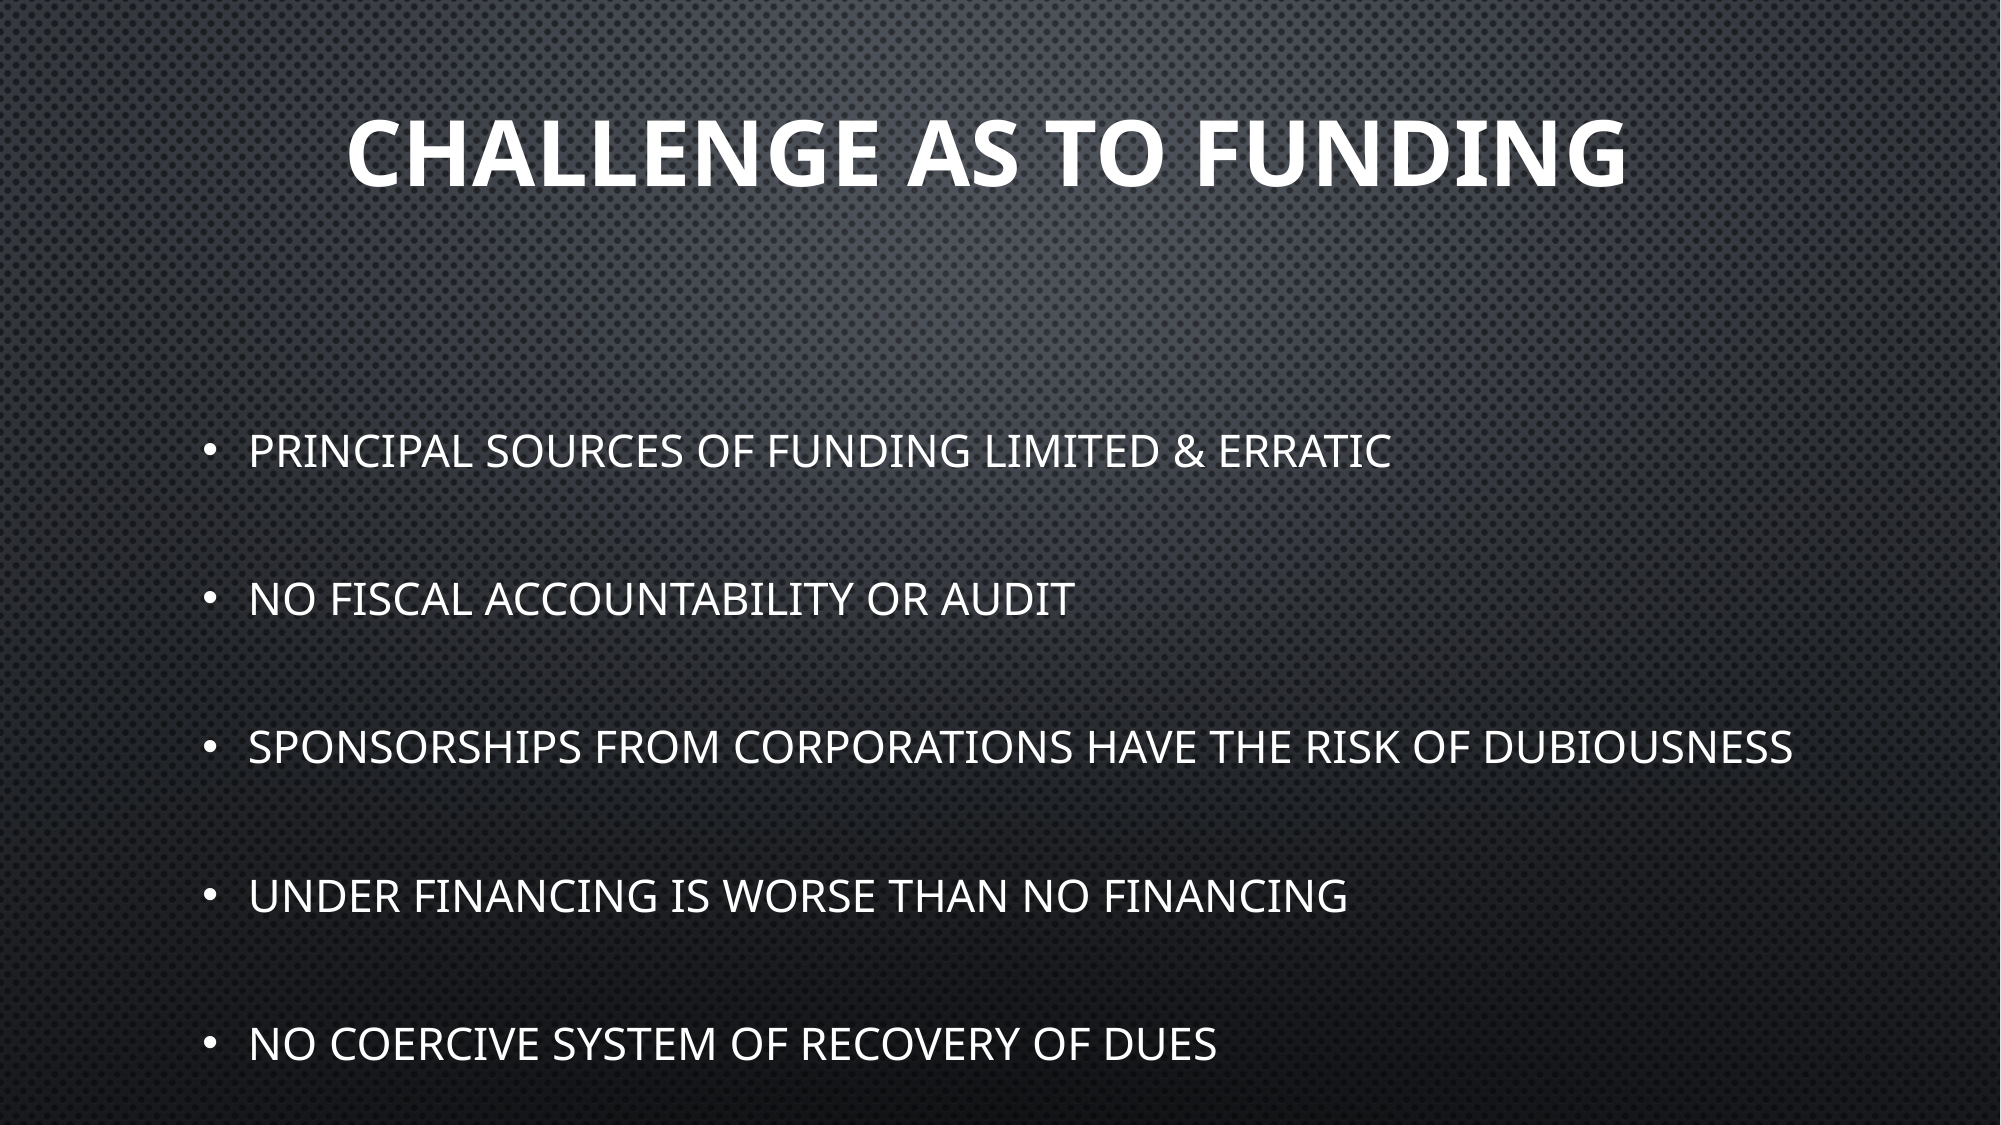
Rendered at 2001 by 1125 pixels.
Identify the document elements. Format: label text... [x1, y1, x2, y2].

title Challenge As to Funding [187, 80, 1813, 285]
list Principal sources of funding limited & erratic No fiscal accountability or audit Sponsorships from corporations have the risk of dubiousness Under financing is worse than no financing No coercive system of recovery of dues [187, 285, 1813, 1099]
